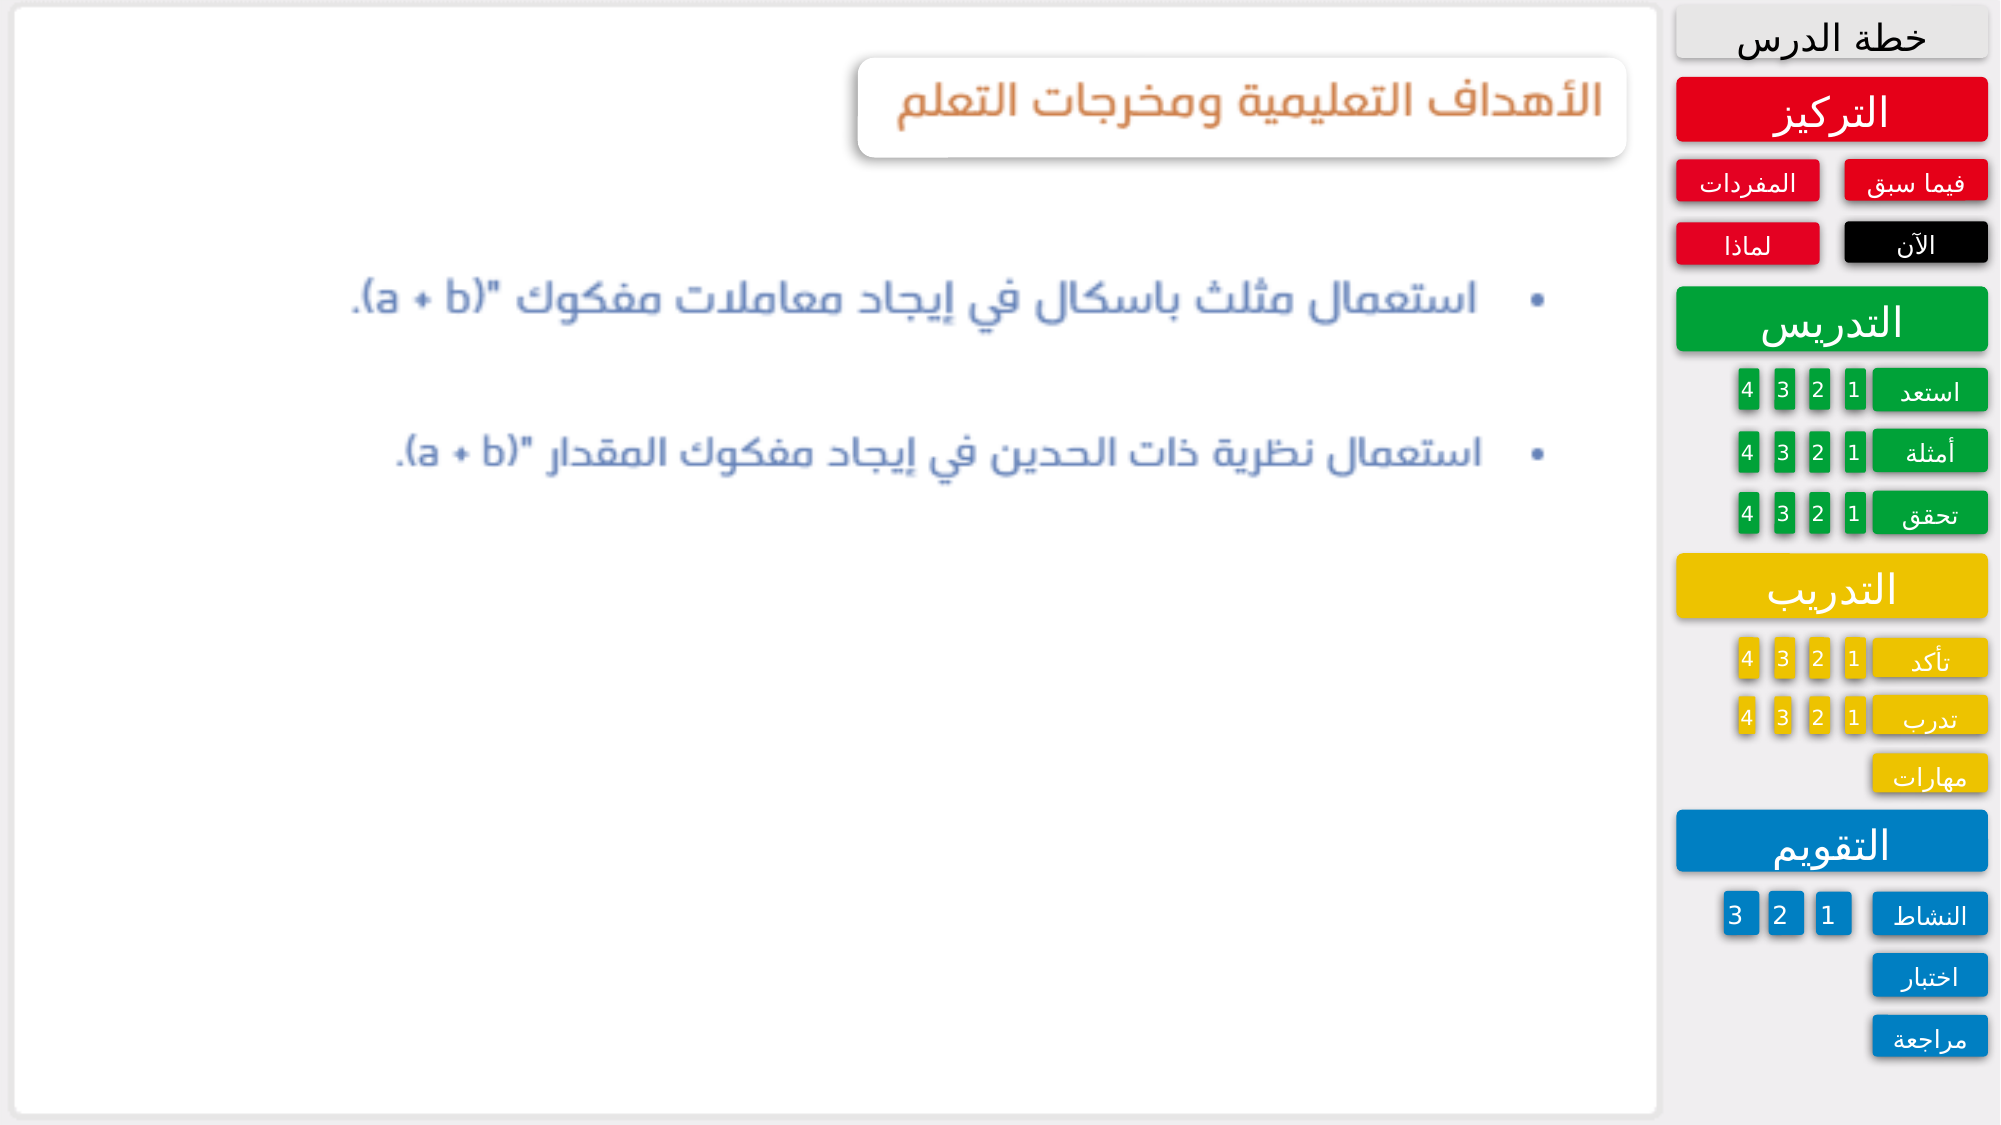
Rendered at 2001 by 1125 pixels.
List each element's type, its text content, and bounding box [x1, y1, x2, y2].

picture [0, 0, 2001, 1125]
text_box 3 [1723, 890, 1760, 936]
text_box التدريب [1675, 552, 1990, 620]
text_box النشاط [1872, 891, 1988, 936]
text_box 1 [1845, 696, 1866, 734]
text_box مهارات [1872, 753, 1988, 793]
text_box التدريس [1675, 285, 1990, 353]
text_box 2 [1809, 431, 1831, 473]
text_box فيما سبق [1844, 159, 1988, 201]
text_box 4 [1738, 431, 1760, 473]
text_box 3 [1774, 368, 1796, 410]
text_box 4 [1738, 368, 1760, 410]
text_box اختبار [1872, 953, 1988, 997]
text_box 4 [1738, 696, 1756, 734]
text_box 1 [1845, 492, 1866, 534]
text_box 2 [1768, 890, 1805, 936]
text_box تأكد [1873, 637, 1988, 678]
text_box 1 [1845, 637, 1866, 679]
text_box 3 [1774, 492, 1796, 534]
text_box لماذا [1676, 222, 1820, 265]
text_box أمثلة [1872, 428, 1988, 473]
text_box 4 [1738, 492, 1760, 534]
text_box تحقق [1872, 490, 1988, 535]
text_box خطة الدرس [1675, 4, 1990, 59]
text_box مراجعة [1872, 1014, 1988, 1057]
text_box 3 [1774, 637, 1796, 679]
text_box 4 [1738, 637, 1760, 679]
text_box 2 [1809, 368, 1831, 410]
text_box 2 [1809, 696, 1831, 734]
text_box تدرب [1872, 694, 1988, 735]
text_box 1 [1845, 368, 1866, 410]
text_box 3 [1774, 696, 1792, 734]
text_box استعد [1873, 367, 1988, 412]
text_box التركيز [1675, 75, 1990, 143]
text_box 1 [1816, 891, 1852, 936]
text_box الآن [1844, 221, 1988, 263]
text_box 2 [1809, 637, 1831, 679]
text_box 3 [1774, 431, 1796, 473]
text_box التقويم [1675, 808, 1990, 873]
text_box المفردات [1676, 159, 1820, 202]
text_box 2 [1809, 492, 1831, 534]
text_box 1 [1845, 431, 1866, 473]
